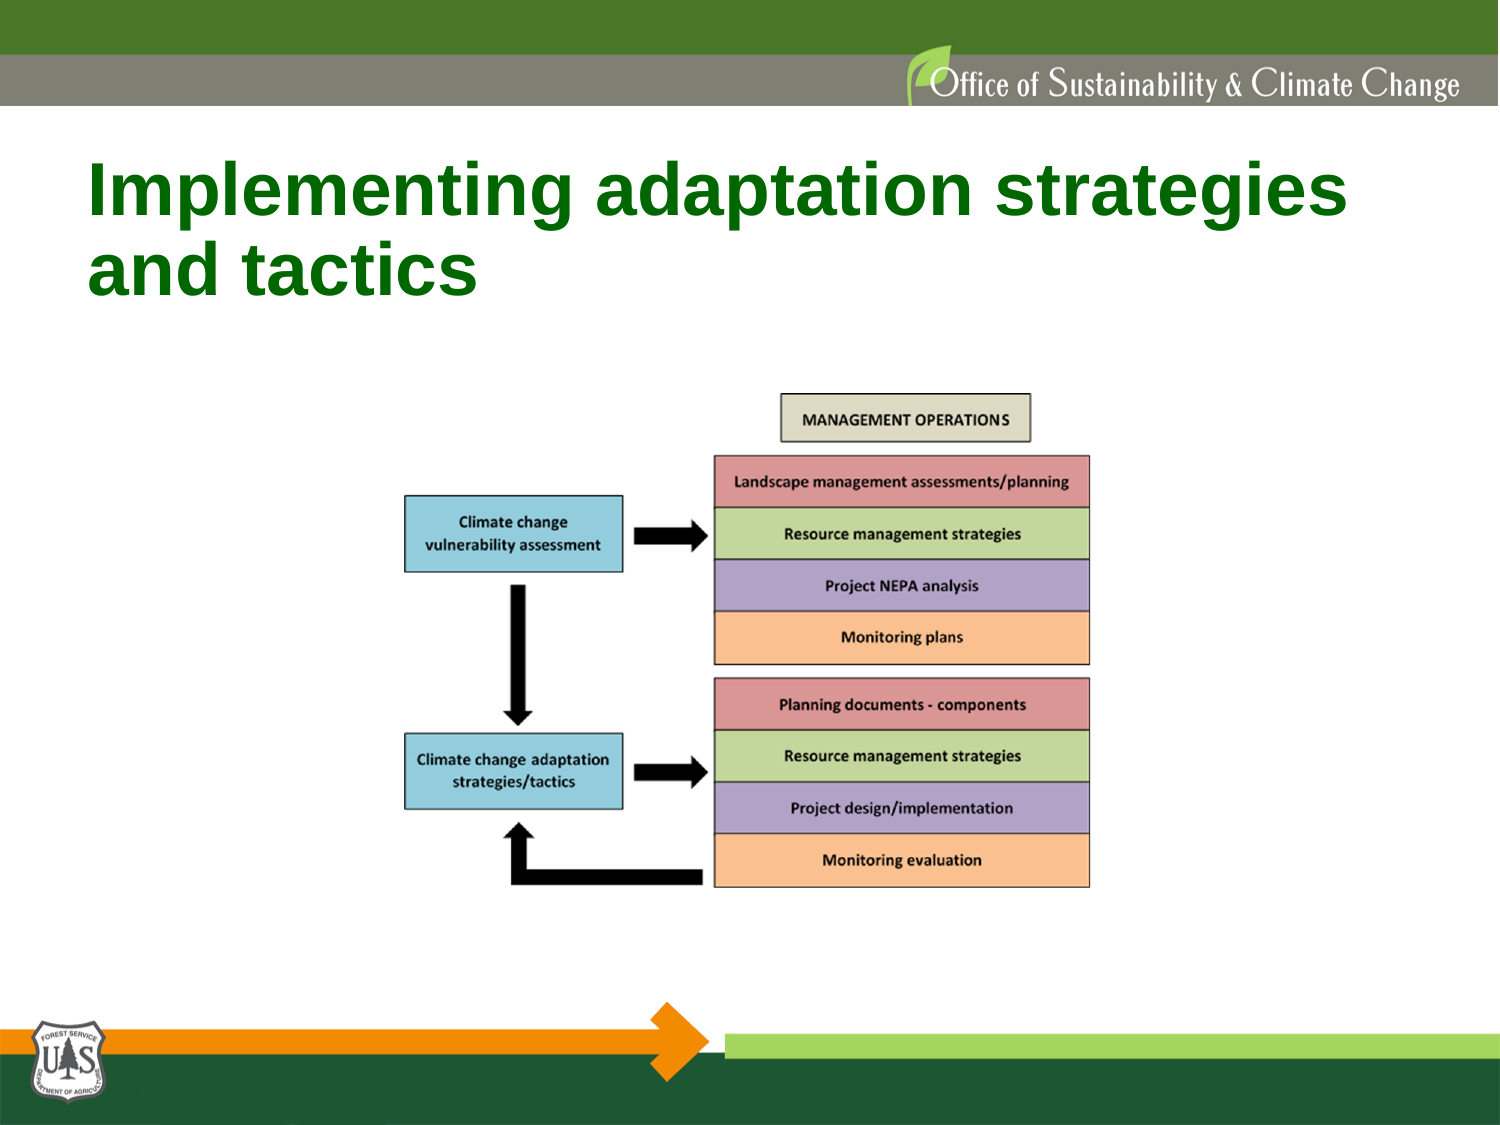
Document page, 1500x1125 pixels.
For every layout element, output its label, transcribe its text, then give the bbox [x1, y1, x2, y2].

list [404, 393, 1092, 891]
picture [0, 0, 1498, 106]
title Implementing adaptation strategies and tactics [72, 137, 1423, 325]
picture [0, 1002, 1500, 1125]
